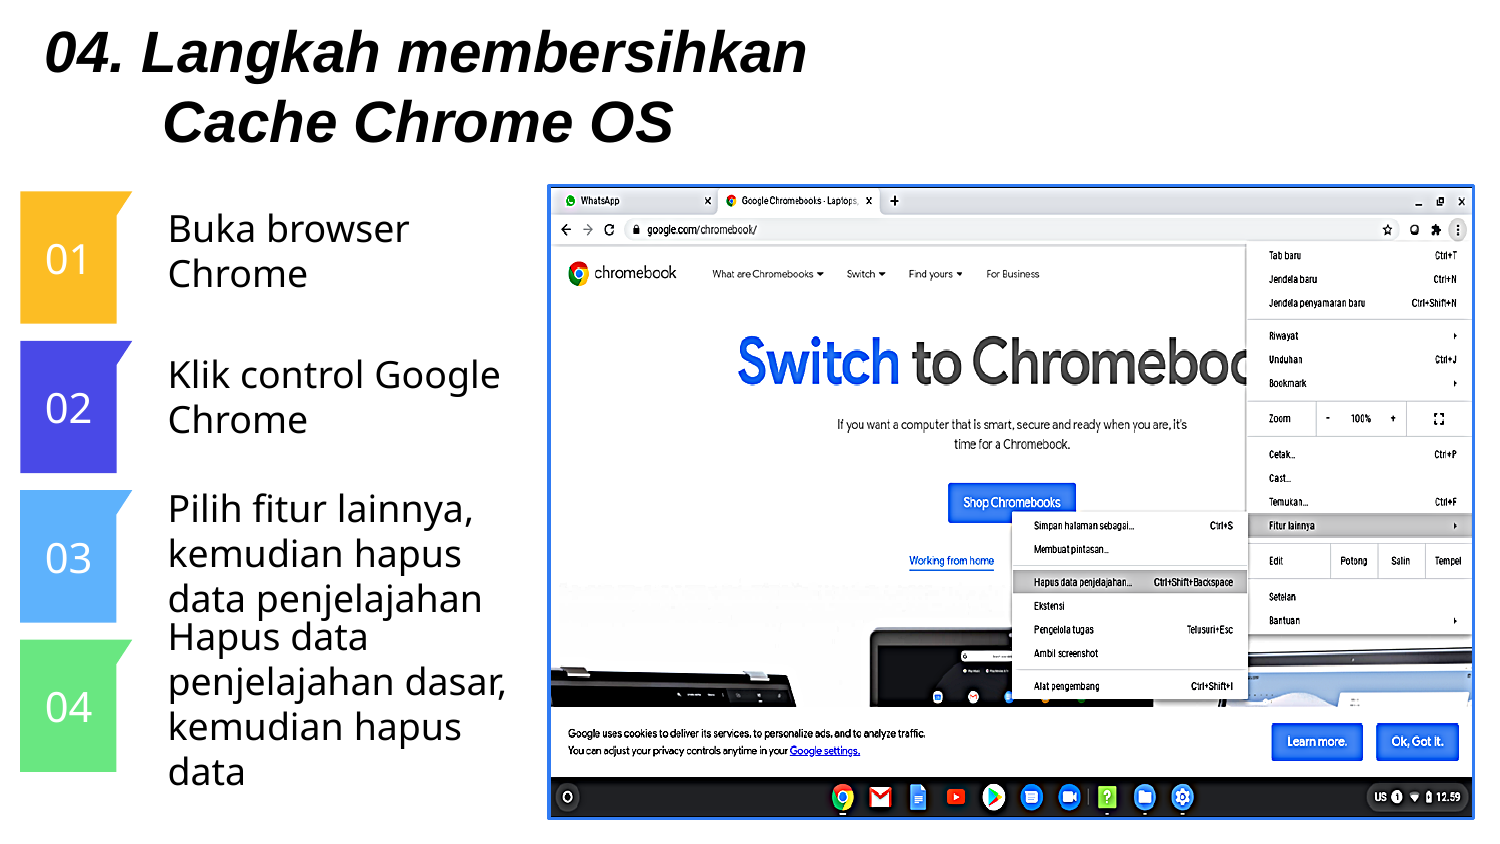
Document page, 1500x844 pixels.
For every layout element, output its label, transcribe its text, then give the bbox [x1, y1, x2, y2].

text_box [19, 186, 542, 773]
picture [550, 186, 1473, 818]
text_box 04. Langkah membersihkan Cache Chrome OS [29, 0, 1460, 94]
